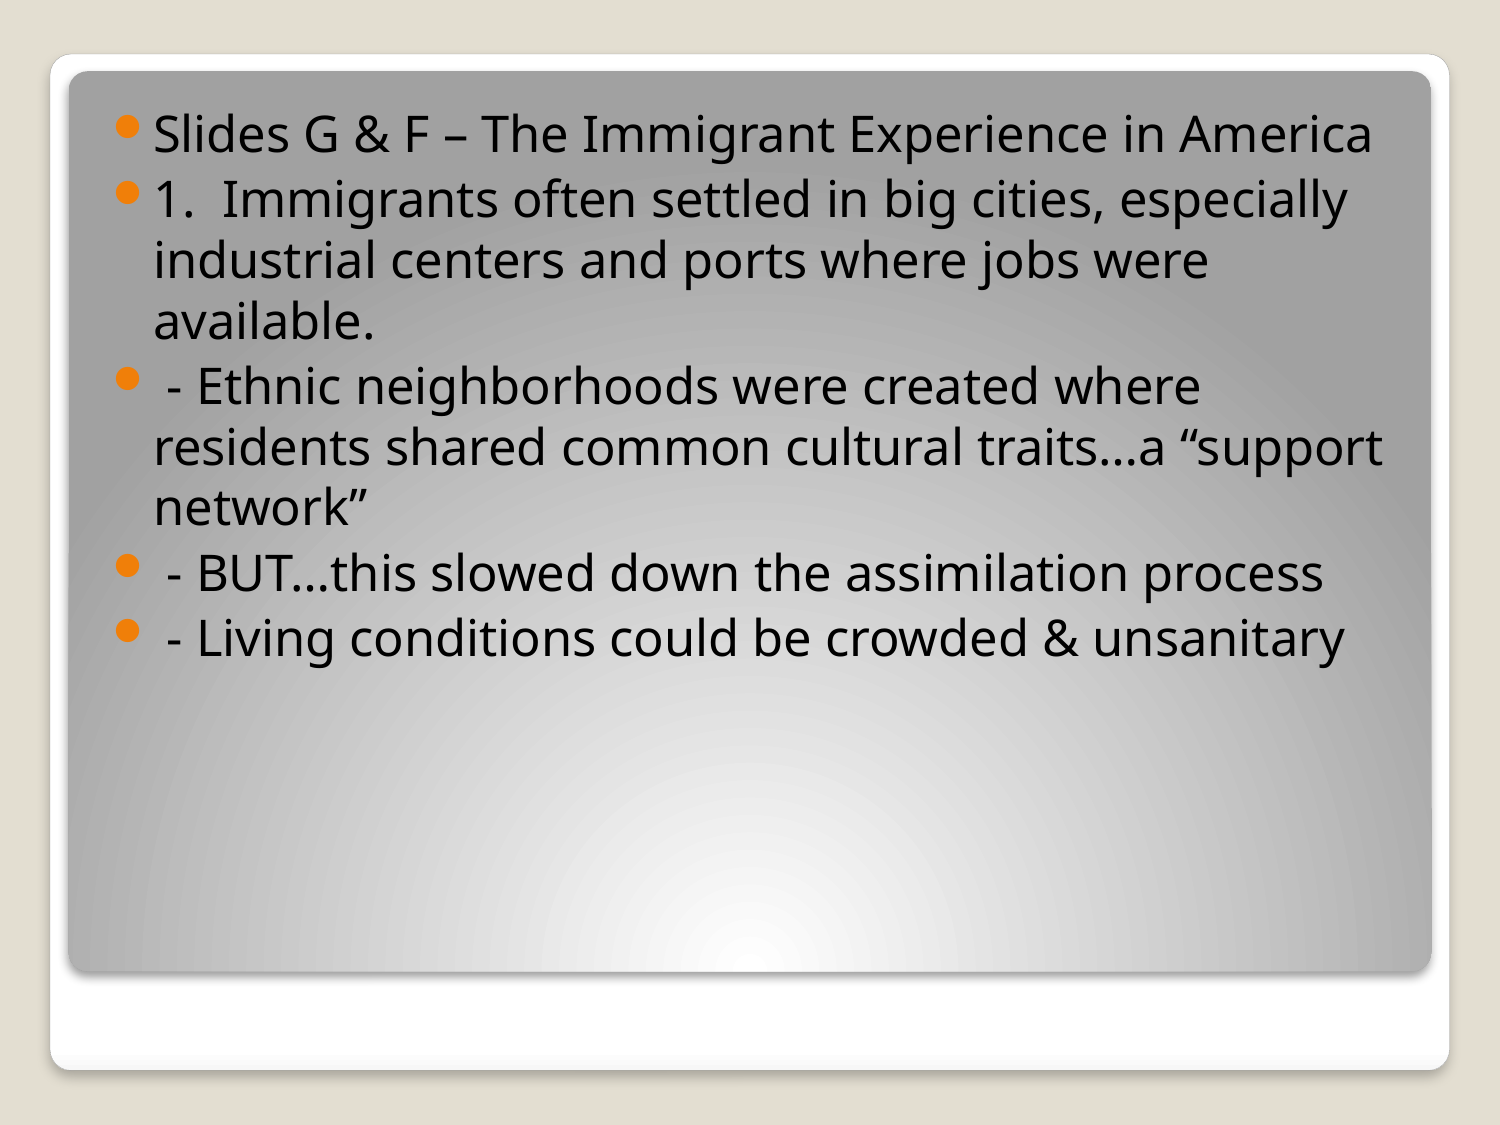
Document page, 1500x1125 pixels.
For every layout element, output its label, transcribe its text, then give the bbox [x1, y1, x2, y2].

list Slides G & F – The Immigrant Experience in America 1. Immigrants often settled in big cities, especially industrial centers and ports where jobs were available. - Ethnic neighborhoods were created where residents shared common cultural traits…a “support network” - BUT…this slowed down the assimilation process - Living conditions could be crowded & unsanitary [82, 86, 1425, 774]
